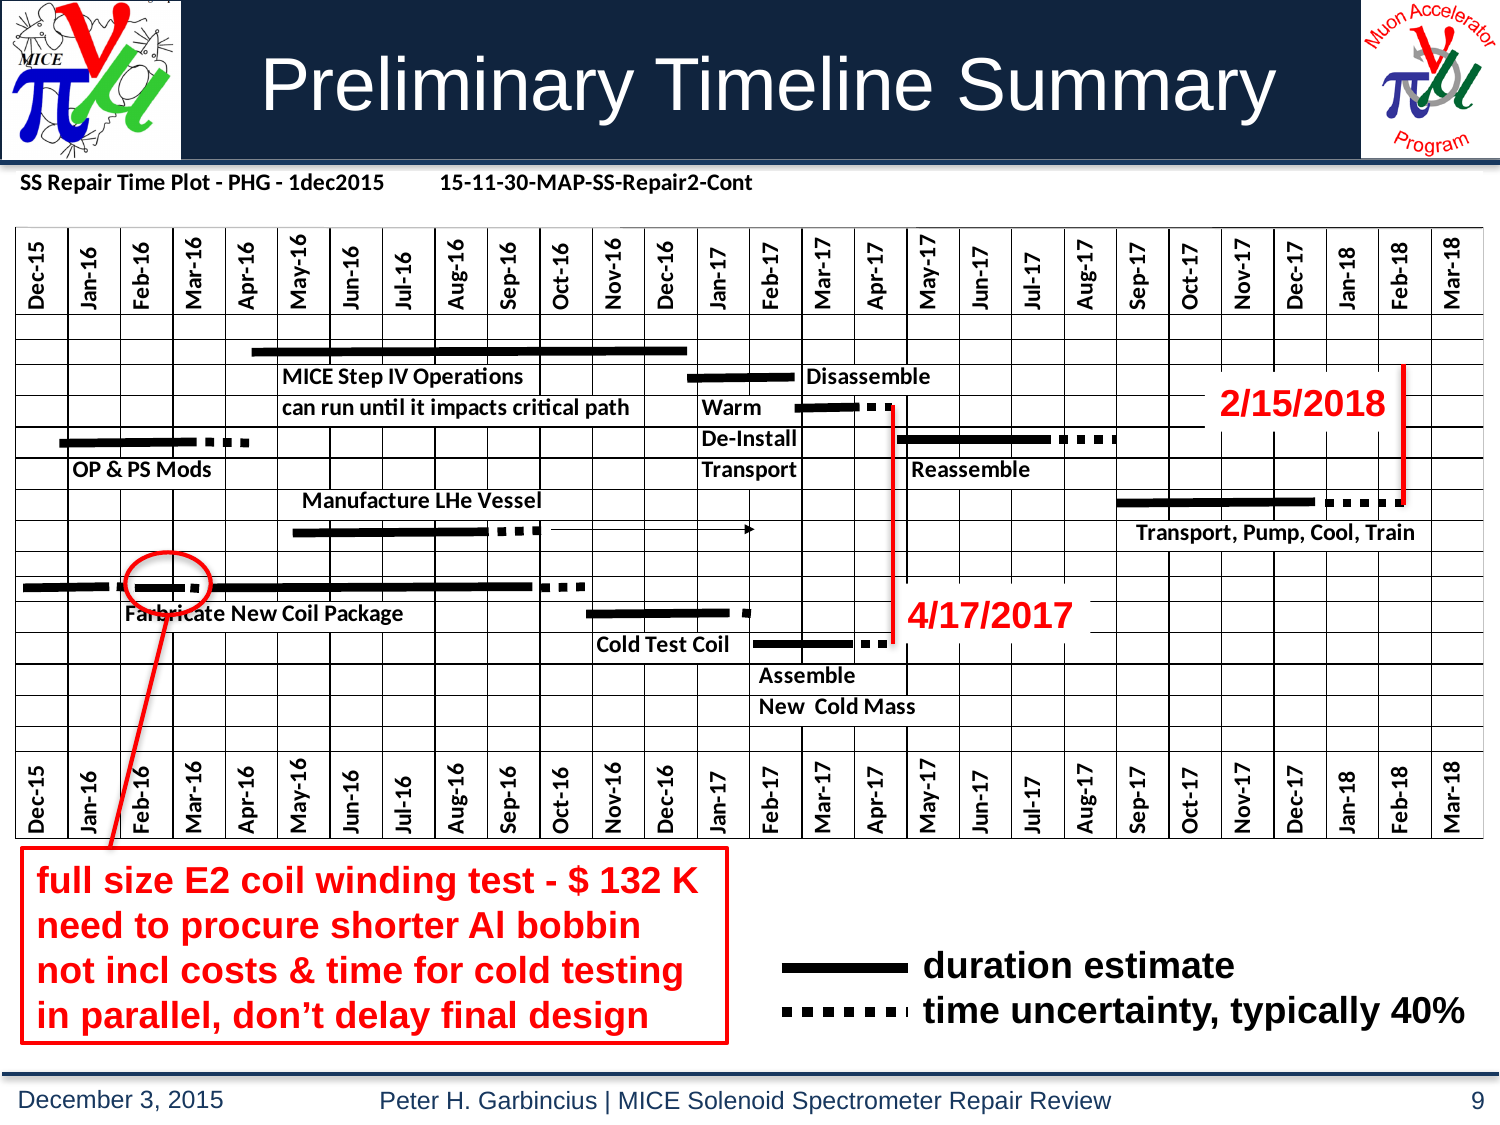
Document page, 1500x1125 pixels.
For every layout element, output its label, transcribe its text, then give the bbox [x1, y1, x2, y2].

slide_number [2, 1075, 37, 1123]
picture [1360, 0, 1500, 159]
picture [2, 1, 181, 160]
title Preliminary Timeline Summary [181, 0, 1357, 162]
list [37, 313, 1500, 1125]
picture [14, 170, 1485, 840]
text_box full size E2 coil winding test - $ 132 K need to procure shorter Al bobbin not incl costs & time for cold testing in parallel, don’t delay final design [21, 848, 728, 1044]
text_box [109, 614, 169, 849]
